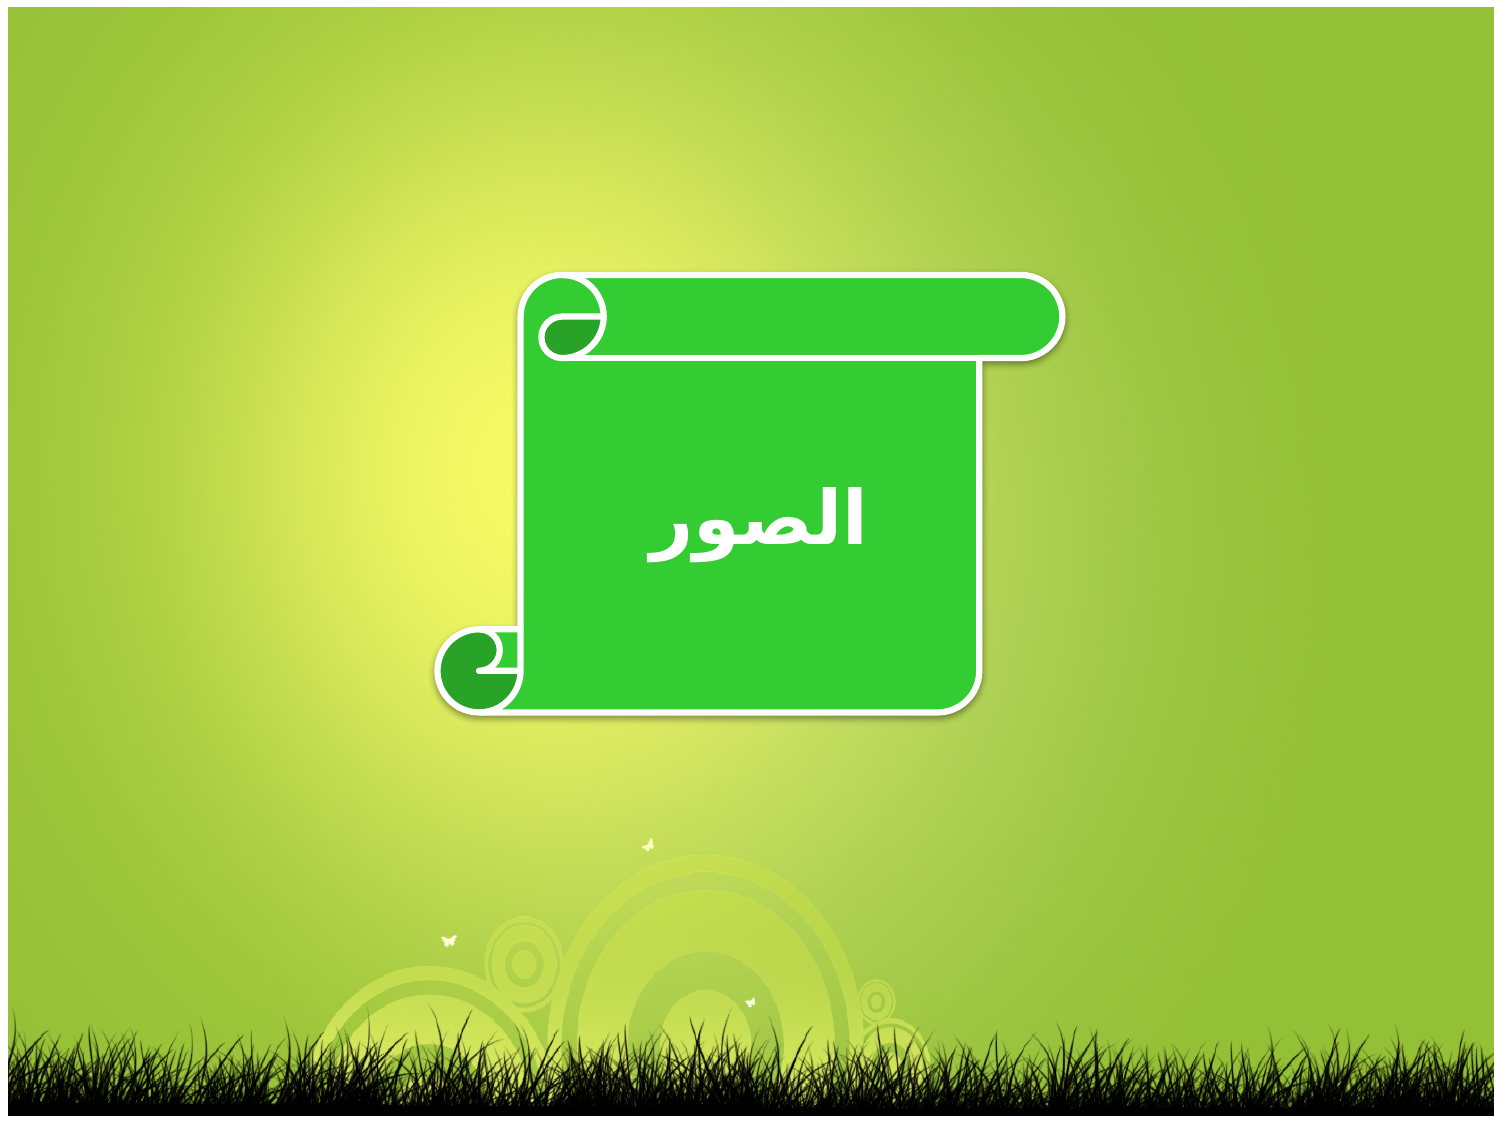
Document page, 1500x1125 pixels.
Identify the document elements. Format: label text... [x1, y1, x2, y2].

picture [0, 0, 1500, 1125]
text_box الصور [434, 271, 1066, 716]
